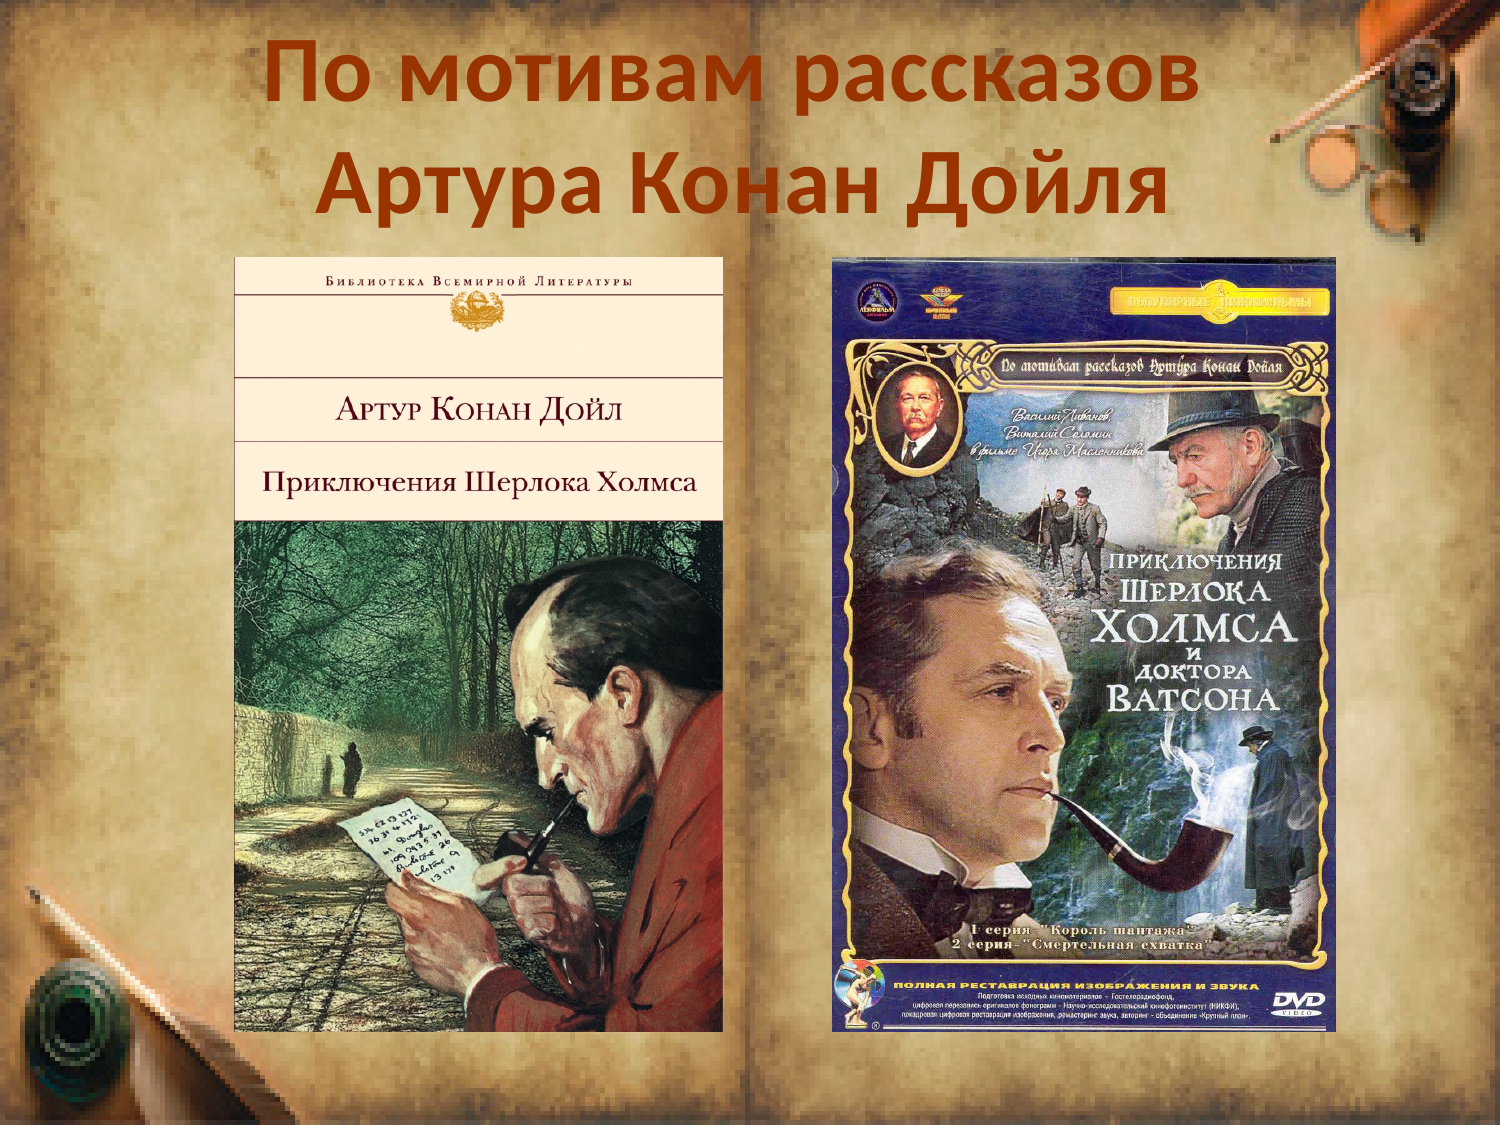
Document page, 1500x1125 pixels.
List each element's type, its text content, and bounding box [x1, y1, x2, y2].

picture [0, 0, 1500, 1125]
text_box По мотивам рассказов Артура Конан Дойля [187, 0, 1301, 240]
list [831, 257, 1337, 1032]
